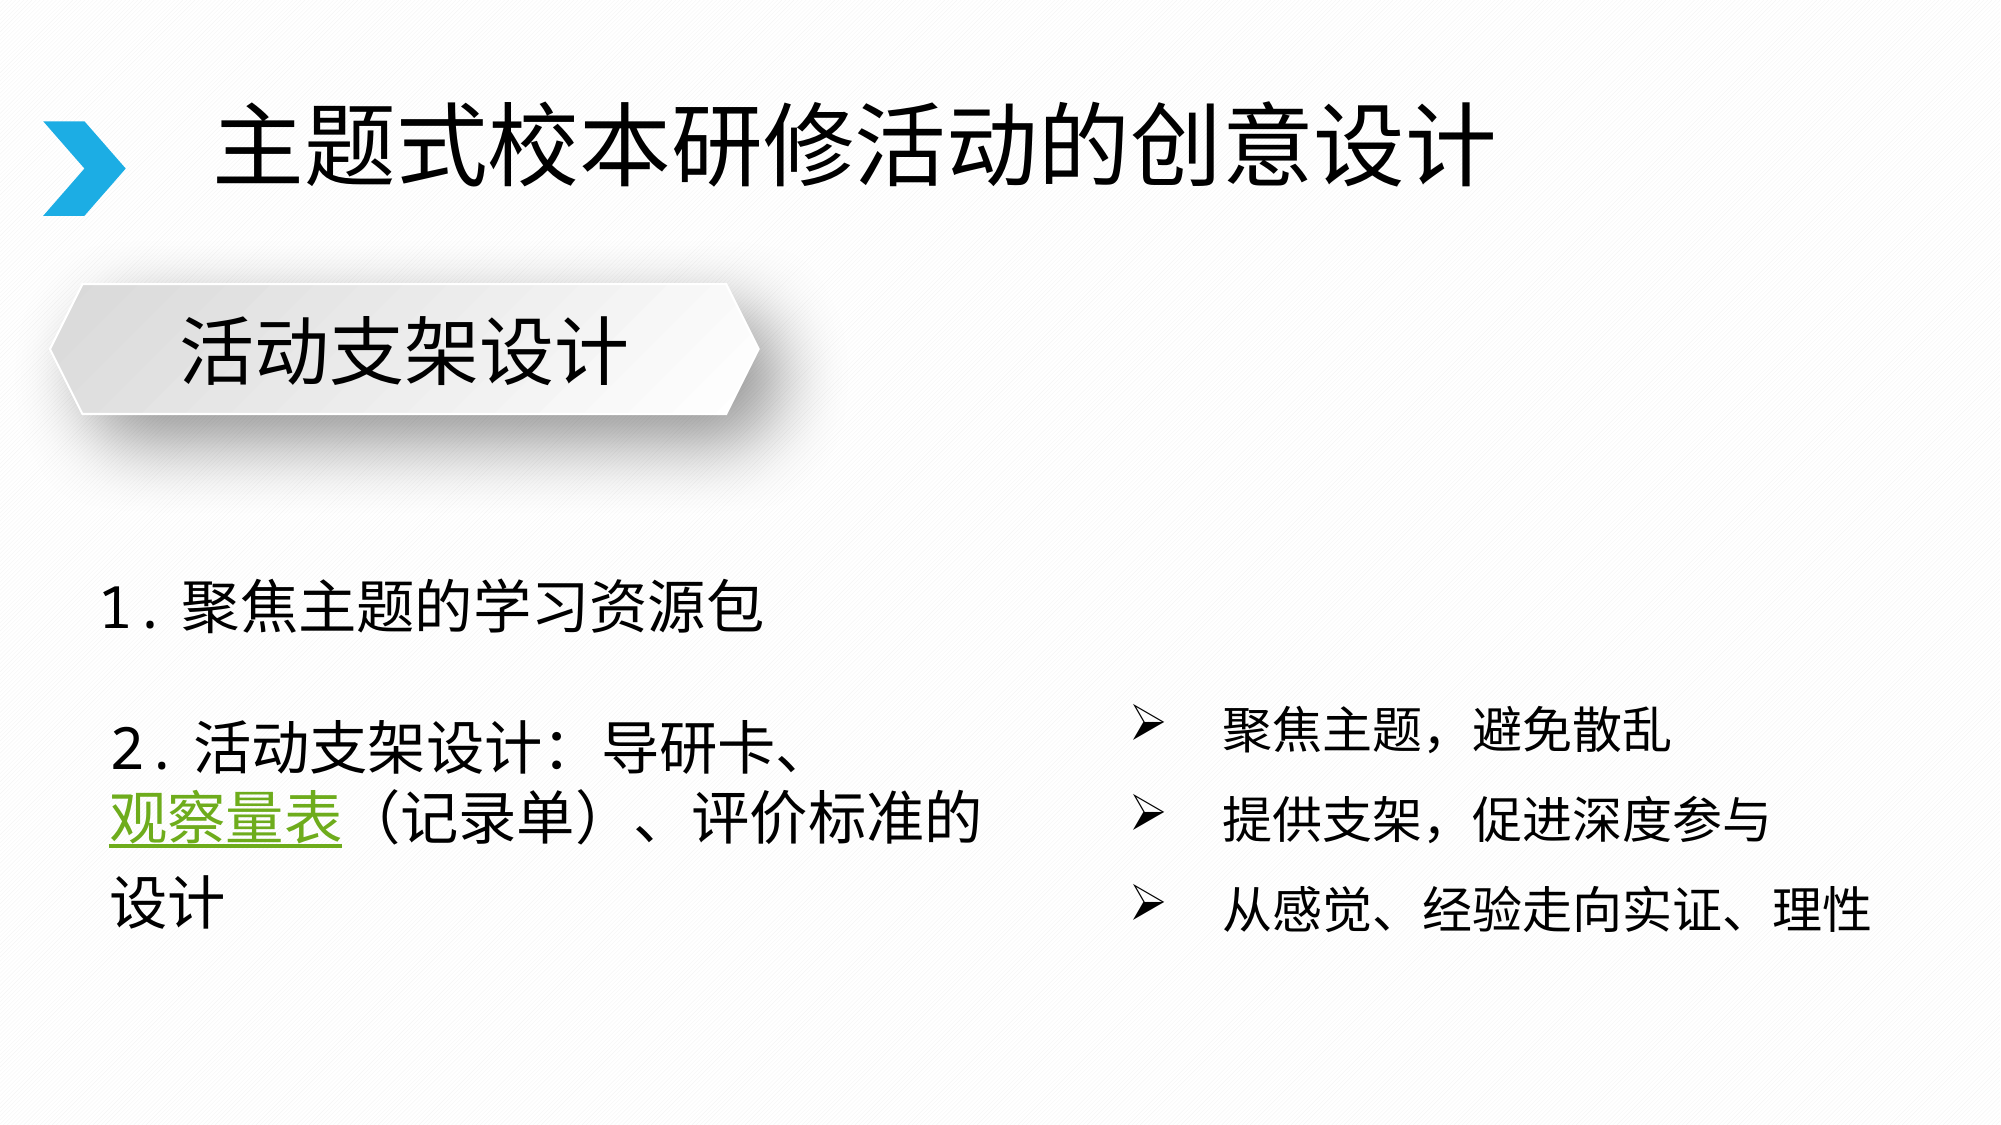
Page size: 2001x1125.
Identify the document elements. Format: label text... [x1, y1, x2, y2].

text_box 1.聚焦主题的学习资源包 [83, 562, 941, 648]
text_box 聚焦主题，避免散乱 提供支架，促进深度参与 从感觉、经验走向实证、理性 [1114, 661, 1967, 947]
text_box 2.活动支架设计：导研卡、观察量表（记录单）、评价标准的设计 [94, 704, 1035, 944]
text_box 活动支架设计 [48, 283, 760, 416]
text_box 主题式校本研修活动的创意设计 [169, 97, 1541, 204]
